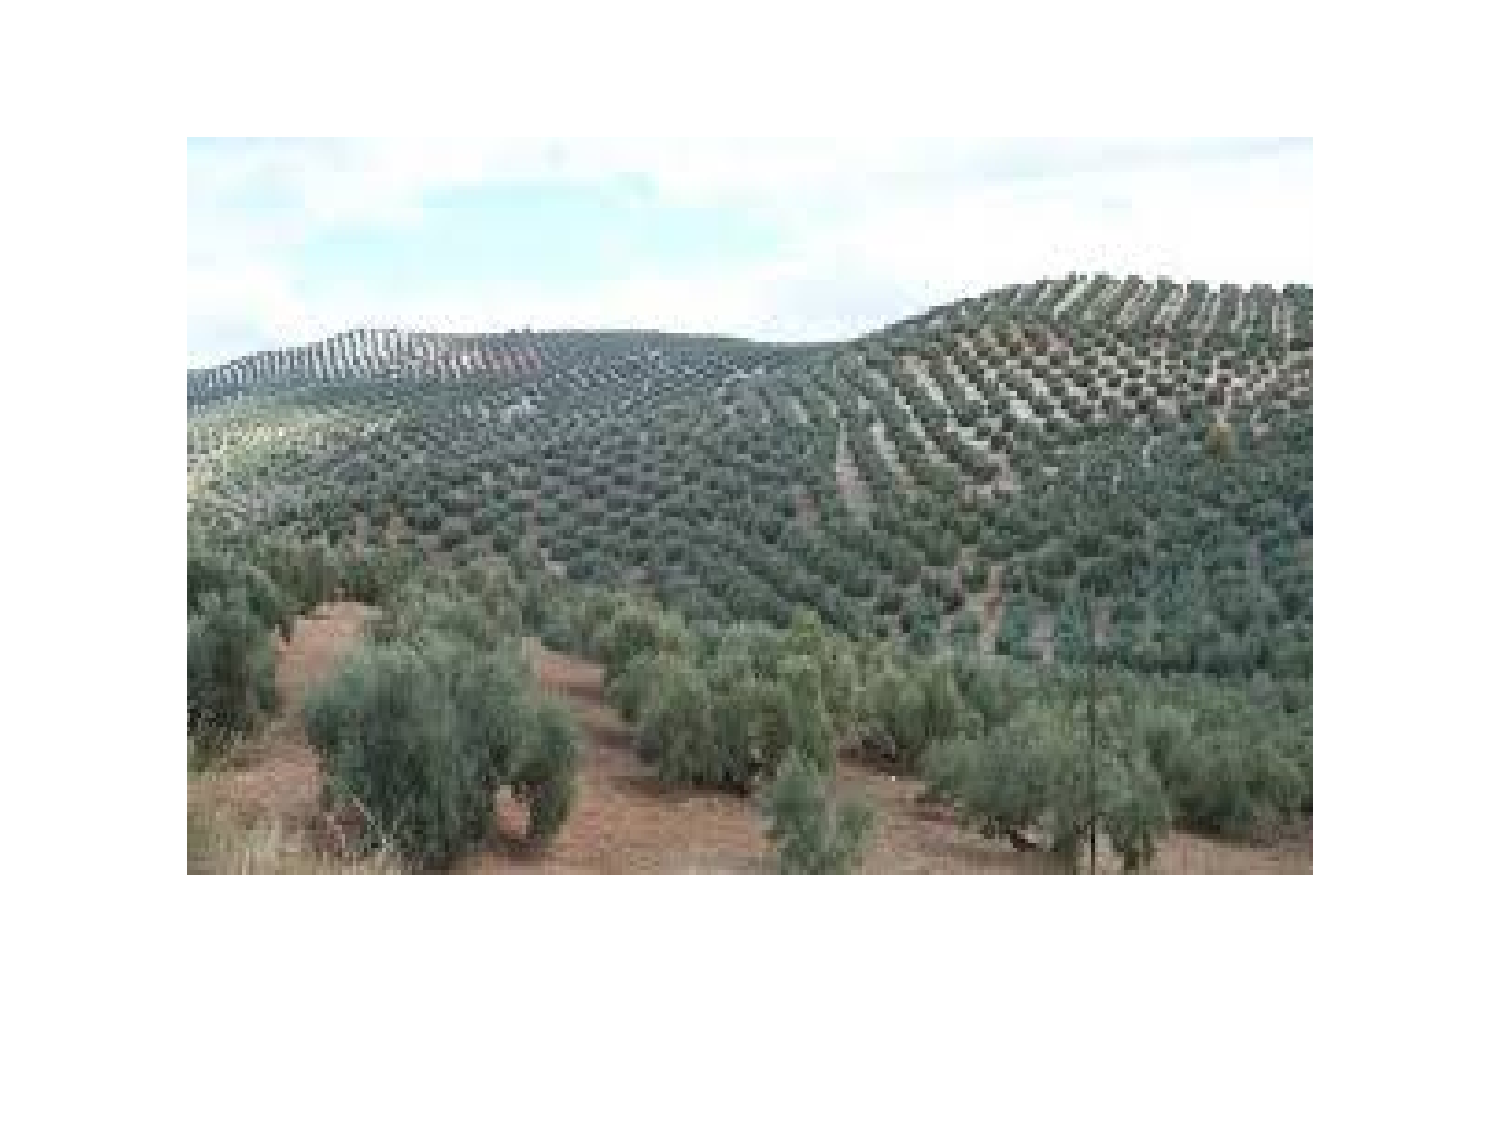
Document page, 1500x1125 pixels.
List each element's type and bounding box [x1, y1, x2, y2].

picture [187, 137, 1313, 876]
